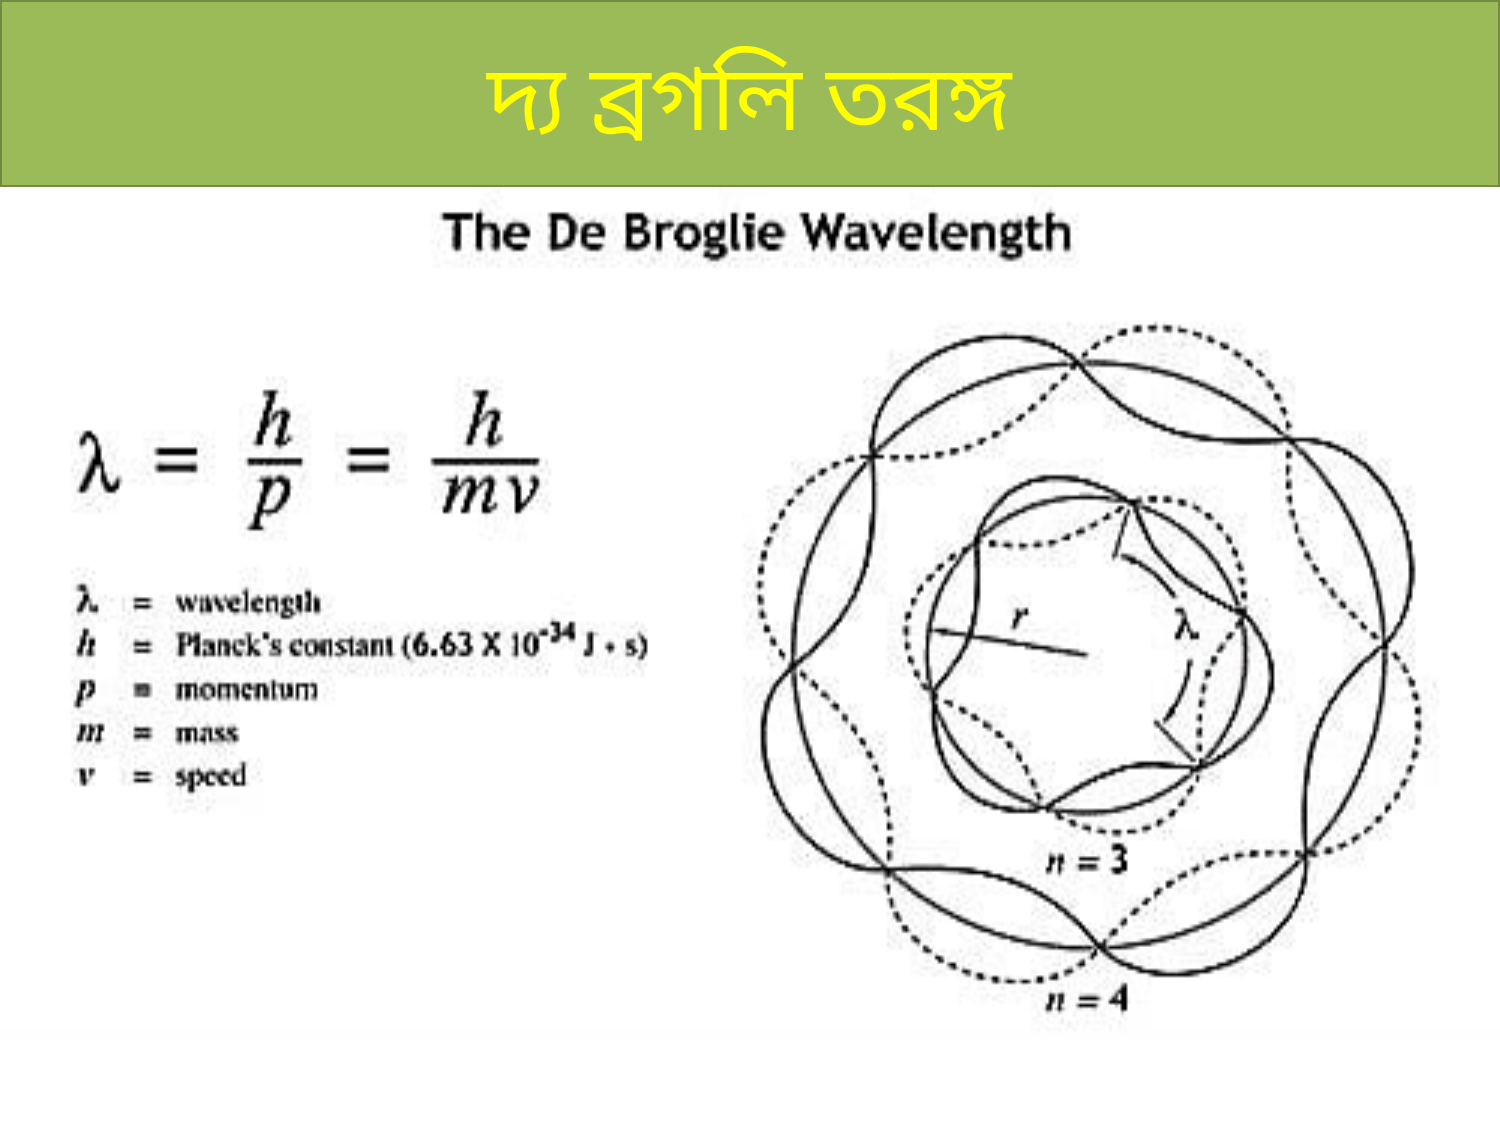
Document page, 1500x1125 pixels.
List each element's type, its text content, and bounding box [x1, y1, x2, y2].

title দ্য ব্রগলি তরঙ্গ [0, 0, 1500, 186]
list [0, 187, 1500, 1040]
